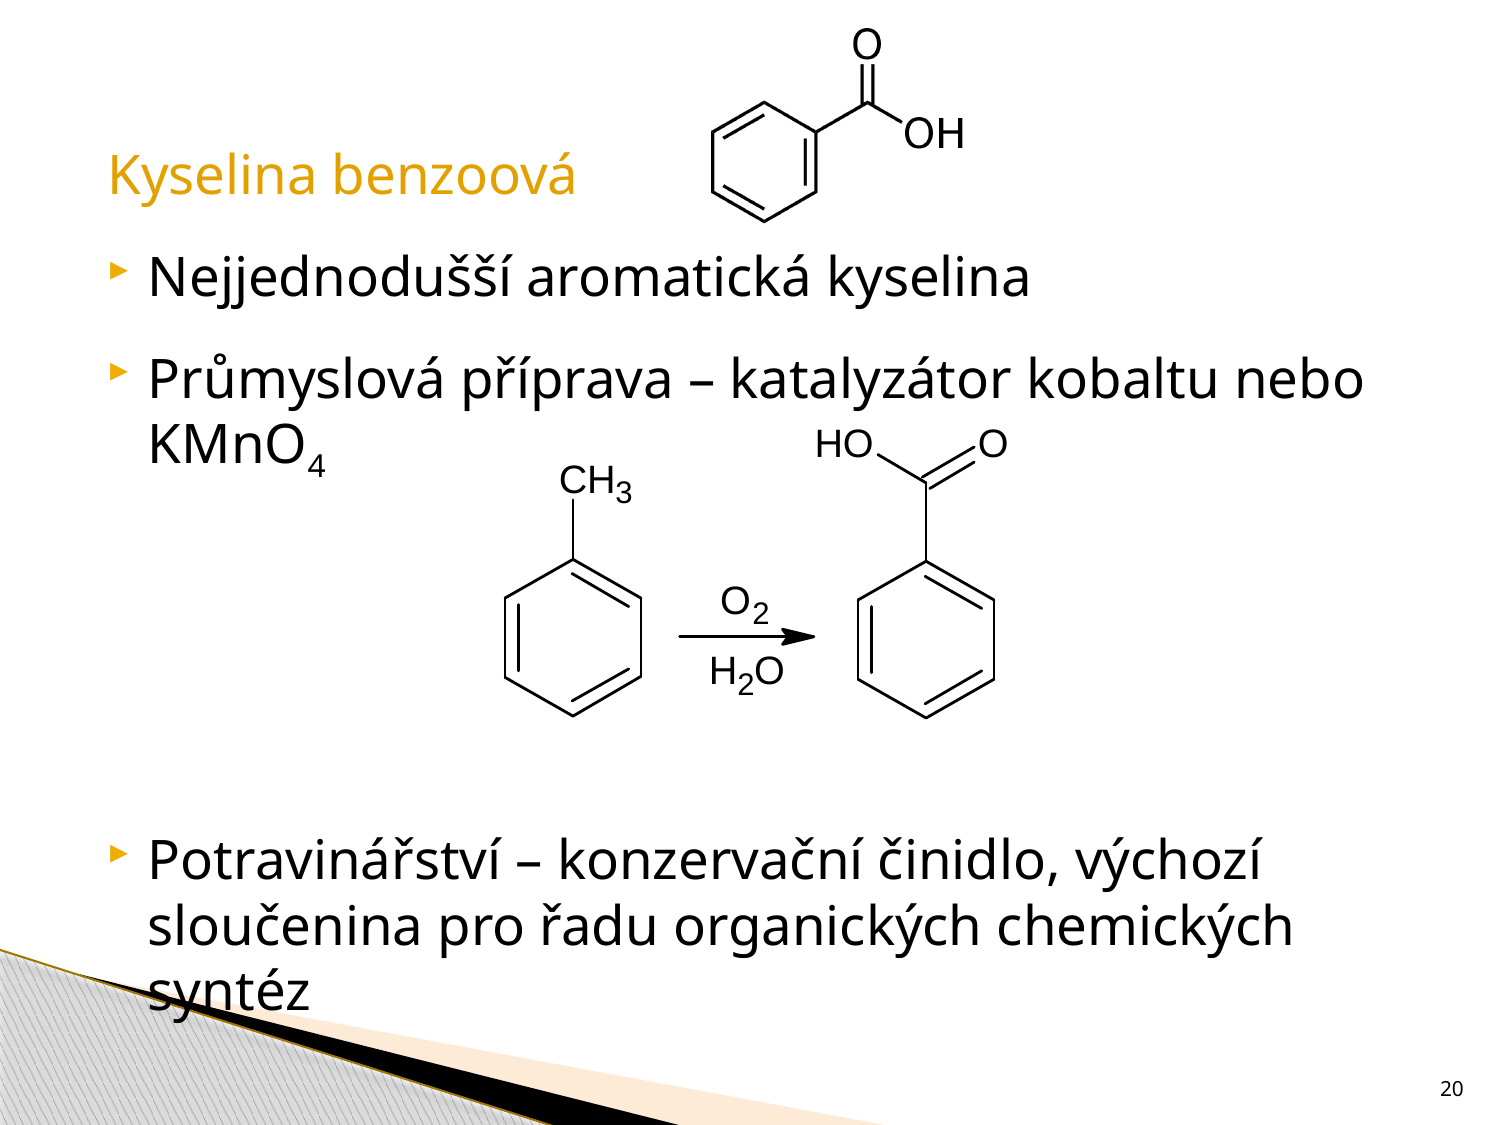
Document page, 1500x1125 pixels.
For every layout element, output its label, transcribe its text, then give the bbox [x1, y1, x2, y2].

slide_number 20 [1418, 1051, 1479, 1112]
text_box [483, 421, 1016, 740]
picture [690, 8, 982, 244]
list Kyselina benzoová Nejjednodušší aromatická kyselina Průmyslová příprava – katalyzátor kobaltu nebo KMnO4 Potravinářství – konzervační činidlo, výchozí sloučenina pro řadu organických chemických syntéz [75, 30, 1459, 1035]
